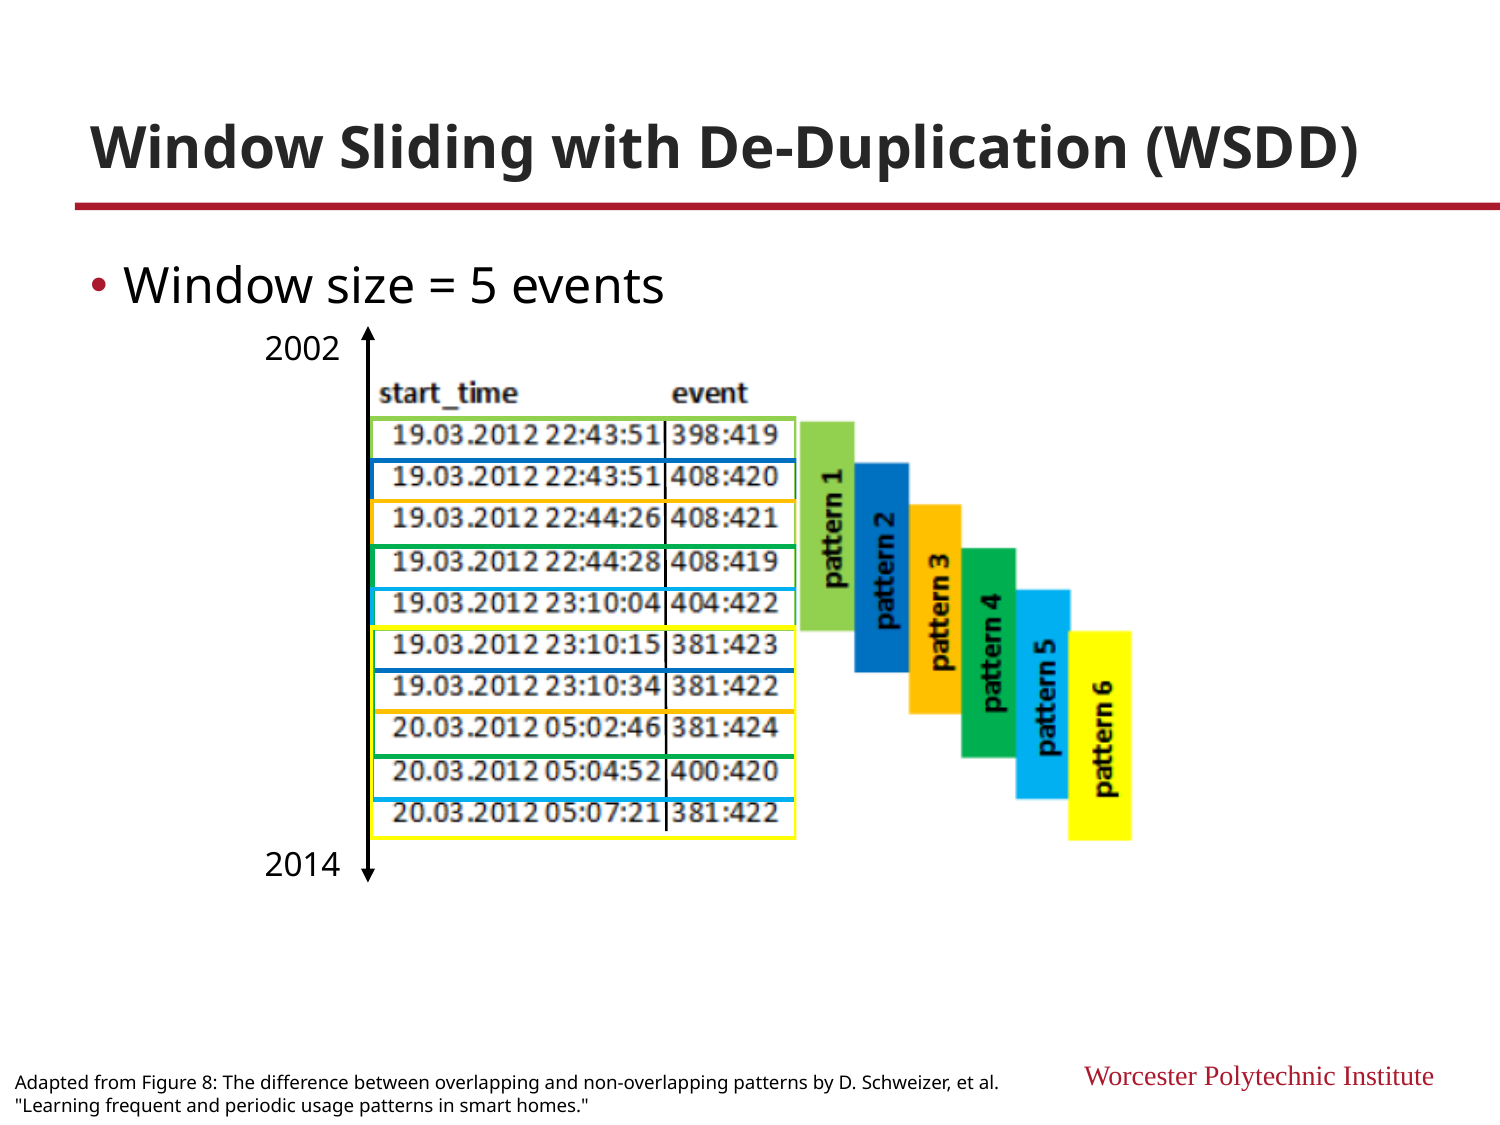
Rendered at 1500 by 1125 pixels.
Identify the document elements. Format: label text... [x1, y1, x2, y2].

picture [795, 384, 1136, 850]
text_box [375, 545, 790, 588]
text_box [375, 500, 790, 545]
title Window Sliding with De-Duplication (WSDD) [75, 56, 1425, 188]
text_box 2002 [202, 319, 403, 385]
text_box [375, 626, 790, 839]
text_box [375, 374, 792, 417]
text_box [375, 459, 790, 500]
text_box 2014 [202, 836, 403, 902]
text_box Adapted from Figure 8: The difference between overlapping and non-overlapping patterns by D. Schweizer, et al. "Learning frequent and periodic usage patterns in smart homes." [0, 1063, 1040, 1124]
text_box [375, 417, 790, 459]
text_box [375, 588, 790, 626]
list Window size = 5 events [75, 249, 1425, 1013]
